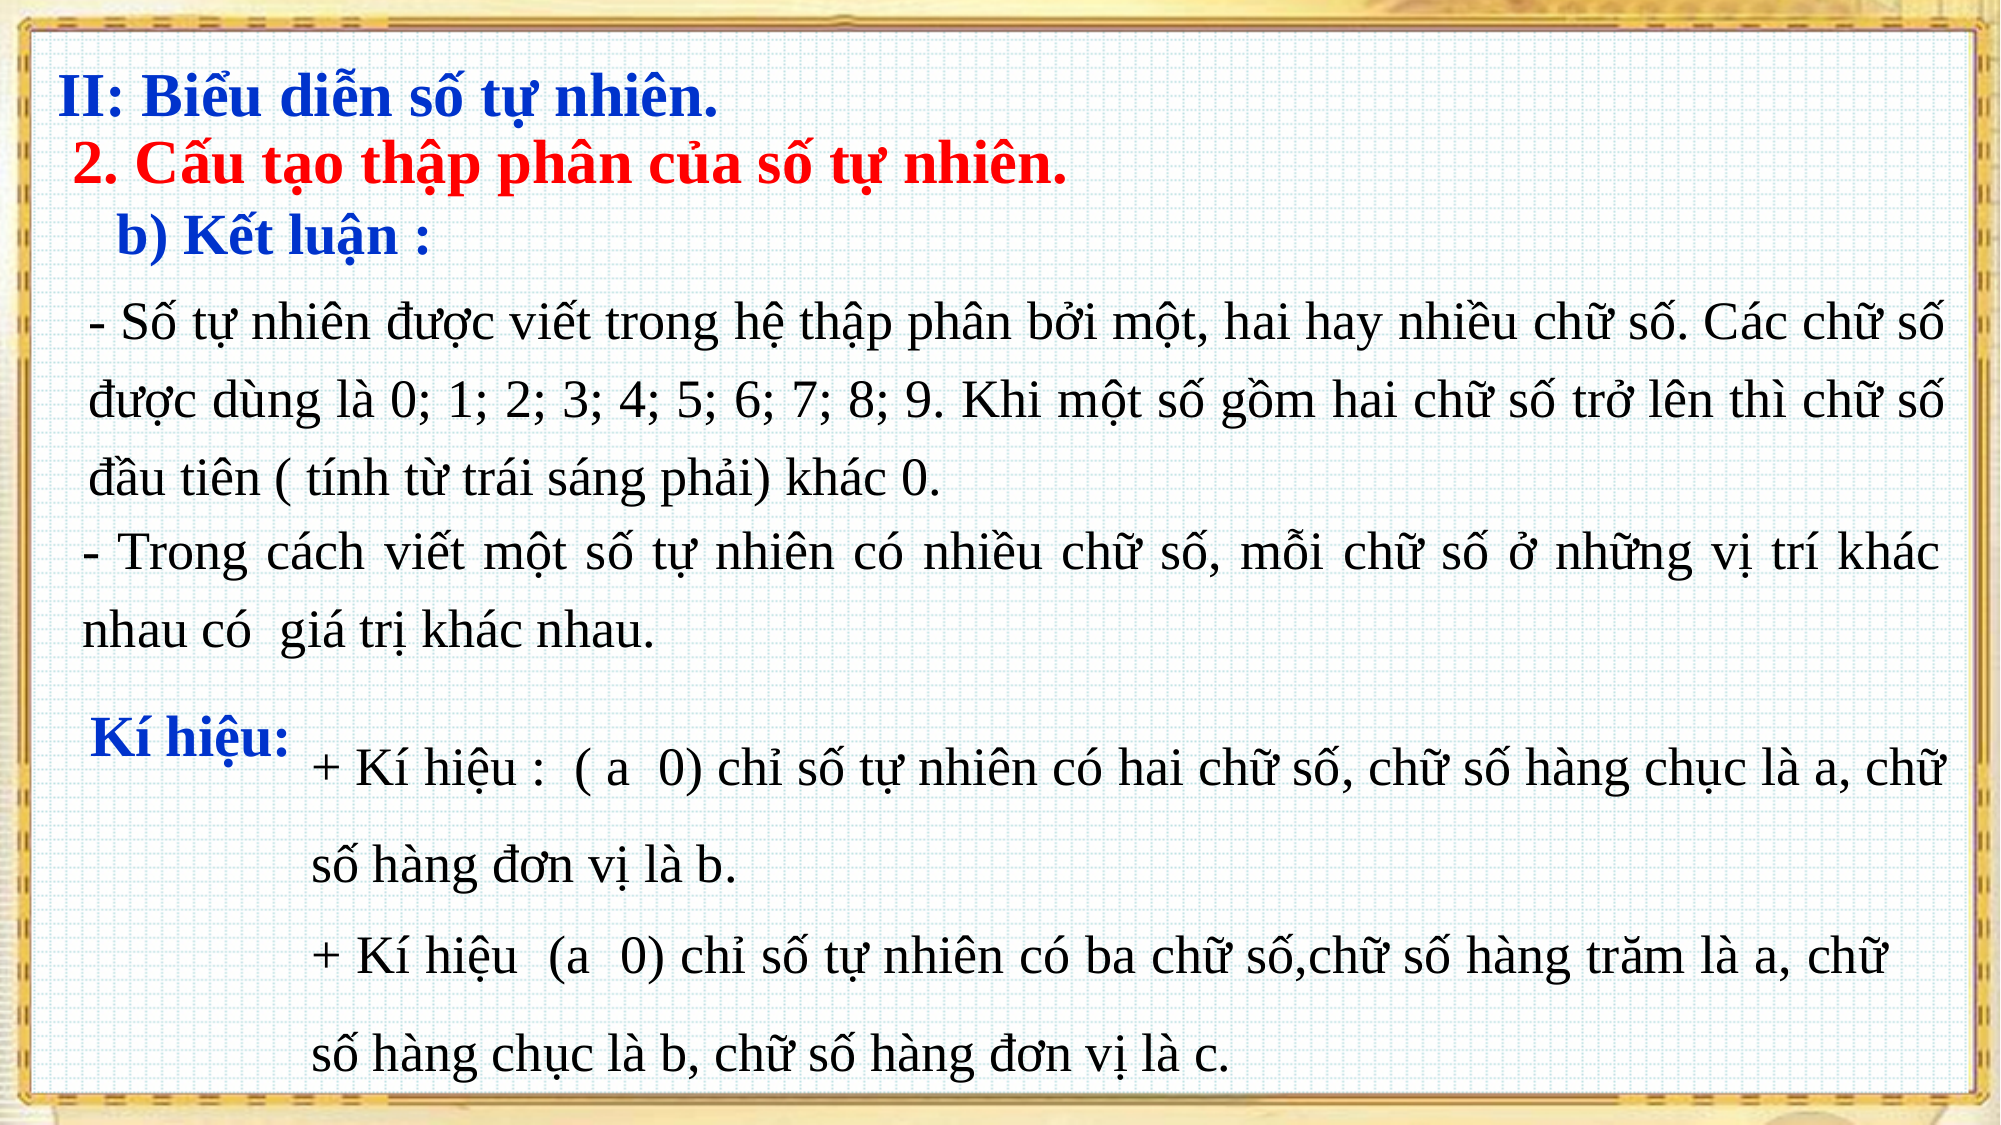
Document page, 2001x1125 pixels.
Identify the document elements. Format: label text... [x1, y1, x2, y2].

text_box - Số tự nhiên được viết trong hệ thập phân bởi một, hai hay nhiều chữ số. Các chữ số được dùng là 0; 1; 2; 3; 4; 5; 6; 7; 8; 9. Khi một số gồm hai chữ số trở lên thì chữ số đầu tiên ( tính từ trái sáng phải) khác 0. [73, 265, 1964, 514]
picture [0, 0, 2001, 1125]
text_box II: Biểu diễn số tự nhiên. [21, 25, 892, 141]
text_box 2. Cấu tạo thập phân của số tự nhiên. [36, 92, 1273, 208]
text_box b) Kết luận : [102, 188, 480, 265]
text_box - Trong cách viết một số tự nhiên có nhiều chữ số, mỗi chữ số ở những vị trí khác nhau có giá trị khác nhau. [67, 494, 1958, 666]
text_box Kí hiệu: [75, 691, 316, 846]
